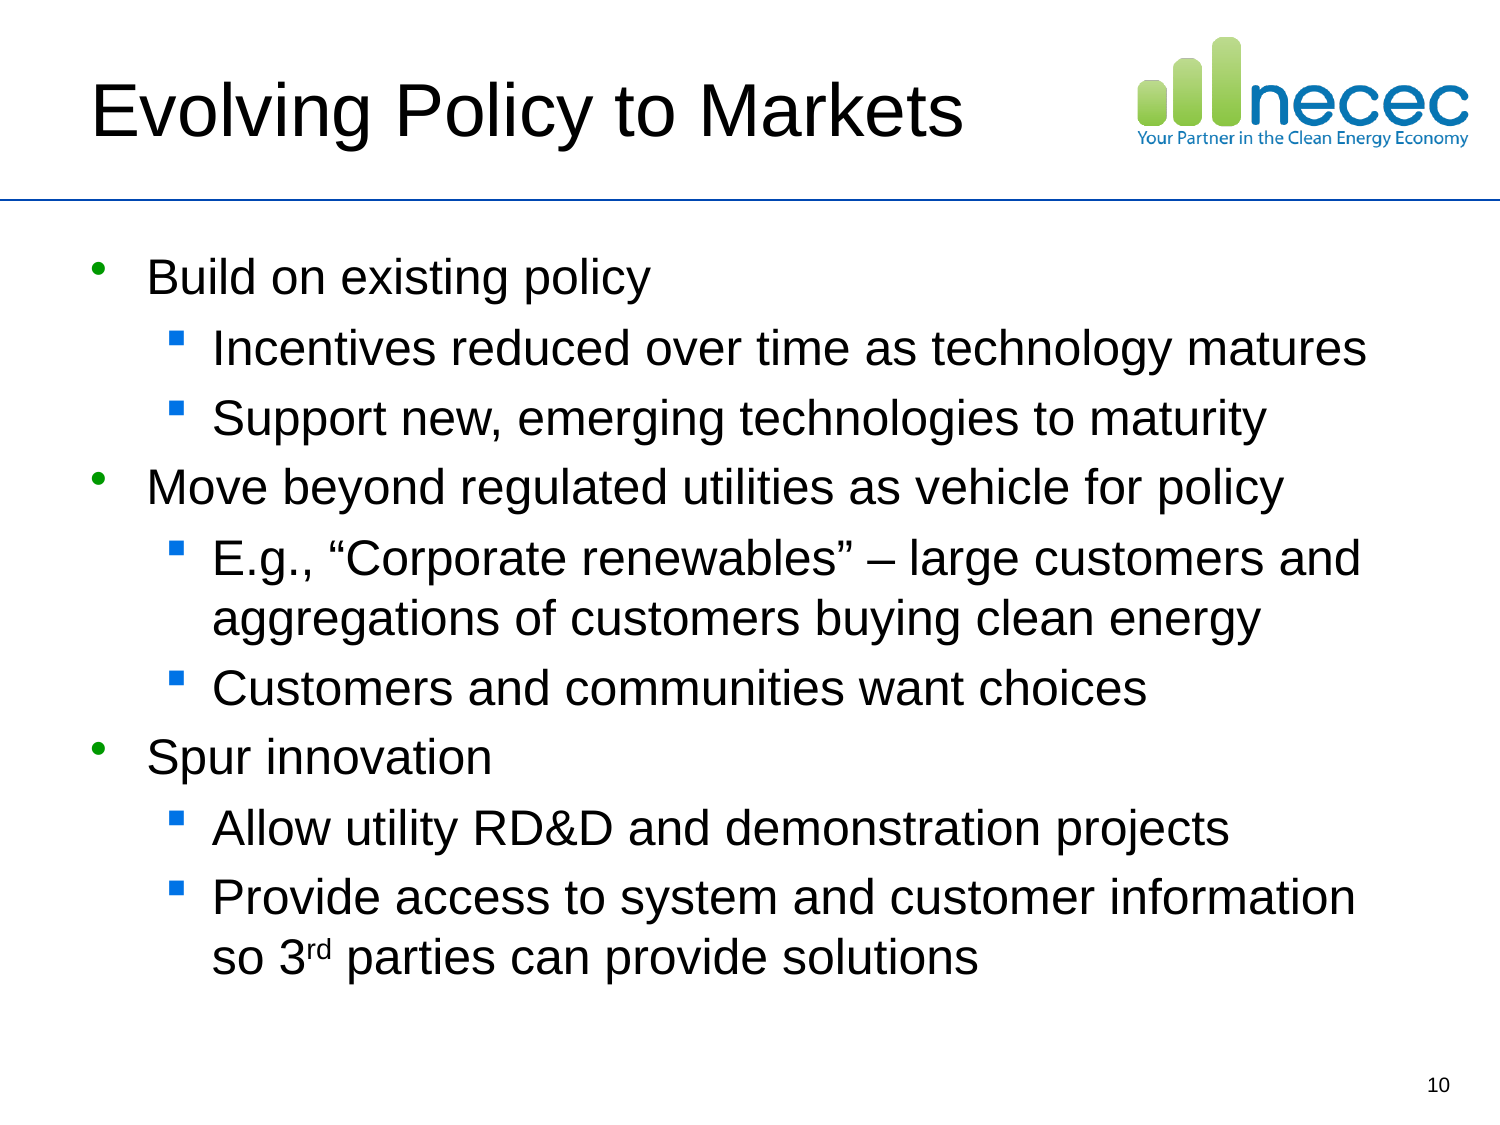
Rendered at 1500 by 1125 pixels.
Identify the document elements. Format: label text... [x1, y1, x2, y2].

text_box 10 [1412, 1064, 1500, 1125]
list Build on existing policy Incentives reduced over time as technology matures Support new, emerging technologies to maturity Move beyond regulated utilities as vehicle for policy E.g., “Corporate renewables” – large customers and aggregations of customers buying clean energy Customers and communities want choices Spur innovation Allow utility RD&D and demonstration projects Provide access to system and customer information so 3rd parties can provide solutions [75, 237, 1425, 1050]
title Evolving Policy to Markets [75, 12, 1125, 200]
